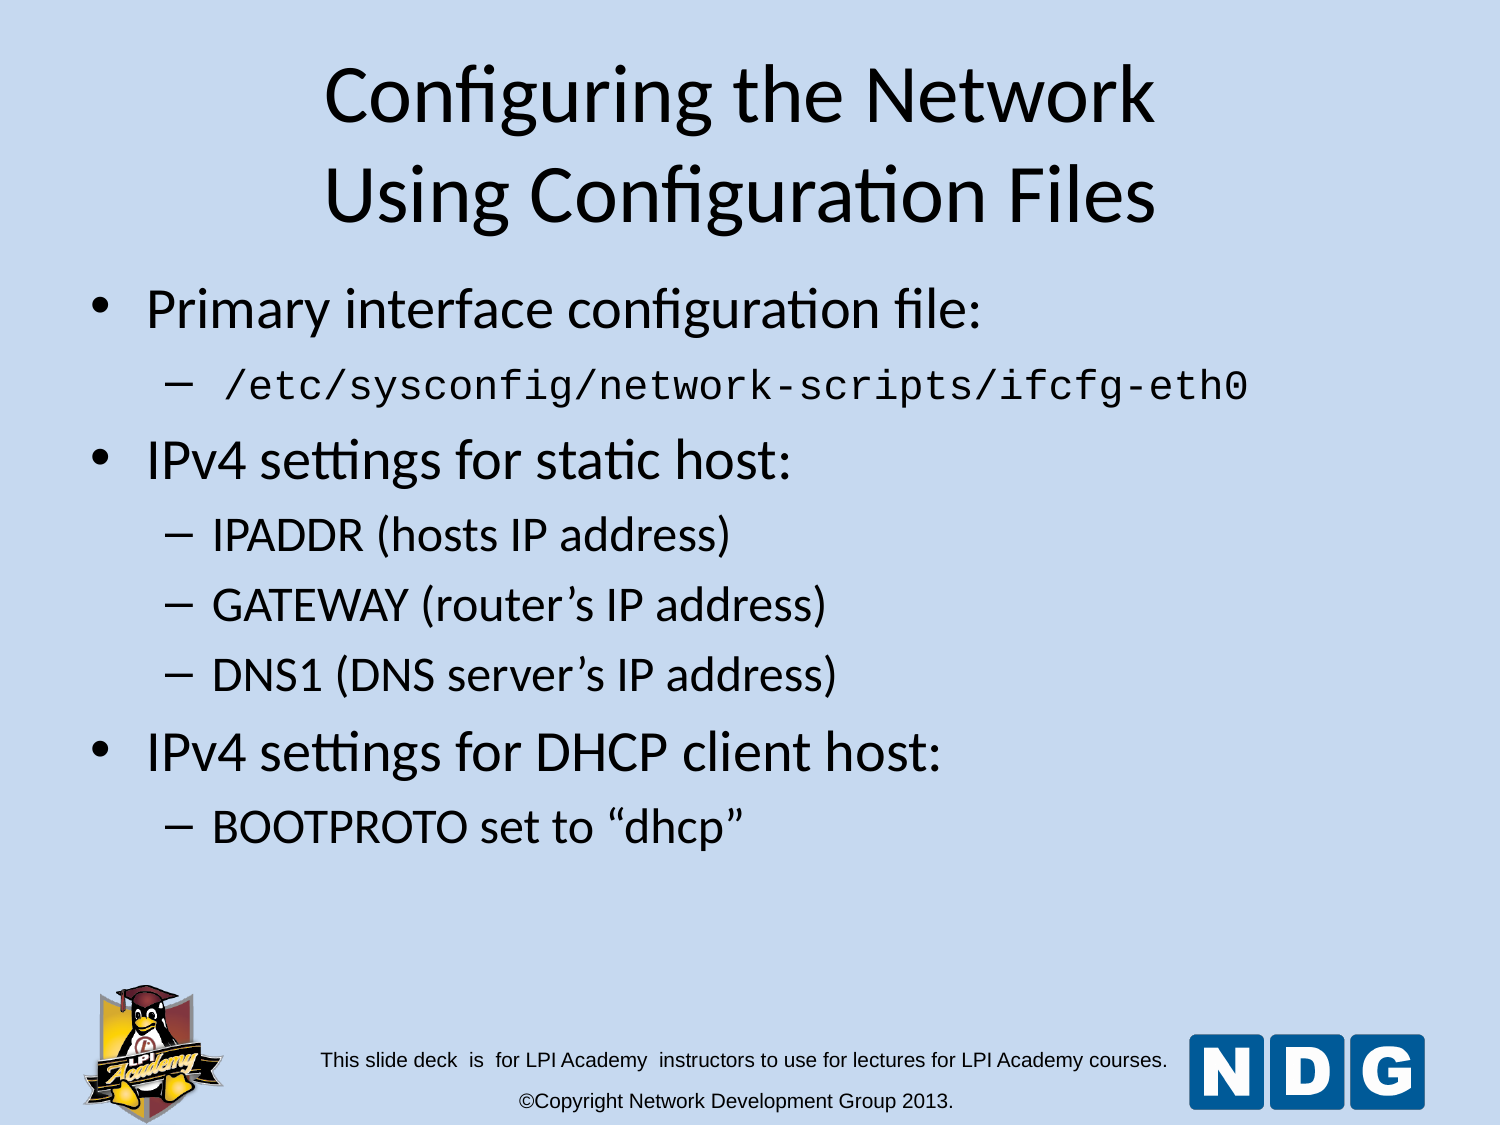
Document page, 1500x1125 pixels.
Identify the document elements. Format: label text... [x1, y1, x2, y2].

picture [75, 1038, 229, 1125]
picture [1189, 1034, 1425, 1110]
title Configuring the Network Using Configuration Files [74, 44, 1426, 233]
list Primary interface configuration file: /etc/sysconfig/network-scripts/ifcfg-eth0 IPv4 settings for static host: IPADDR (hosts IP address) GATEWAY (router’s IP address) DNS1 (DNS server’s IP address) IPv4 settings for DHCP client host: BOOTPROTO set to “dhcp” [74, 262, 1401, 1038]
